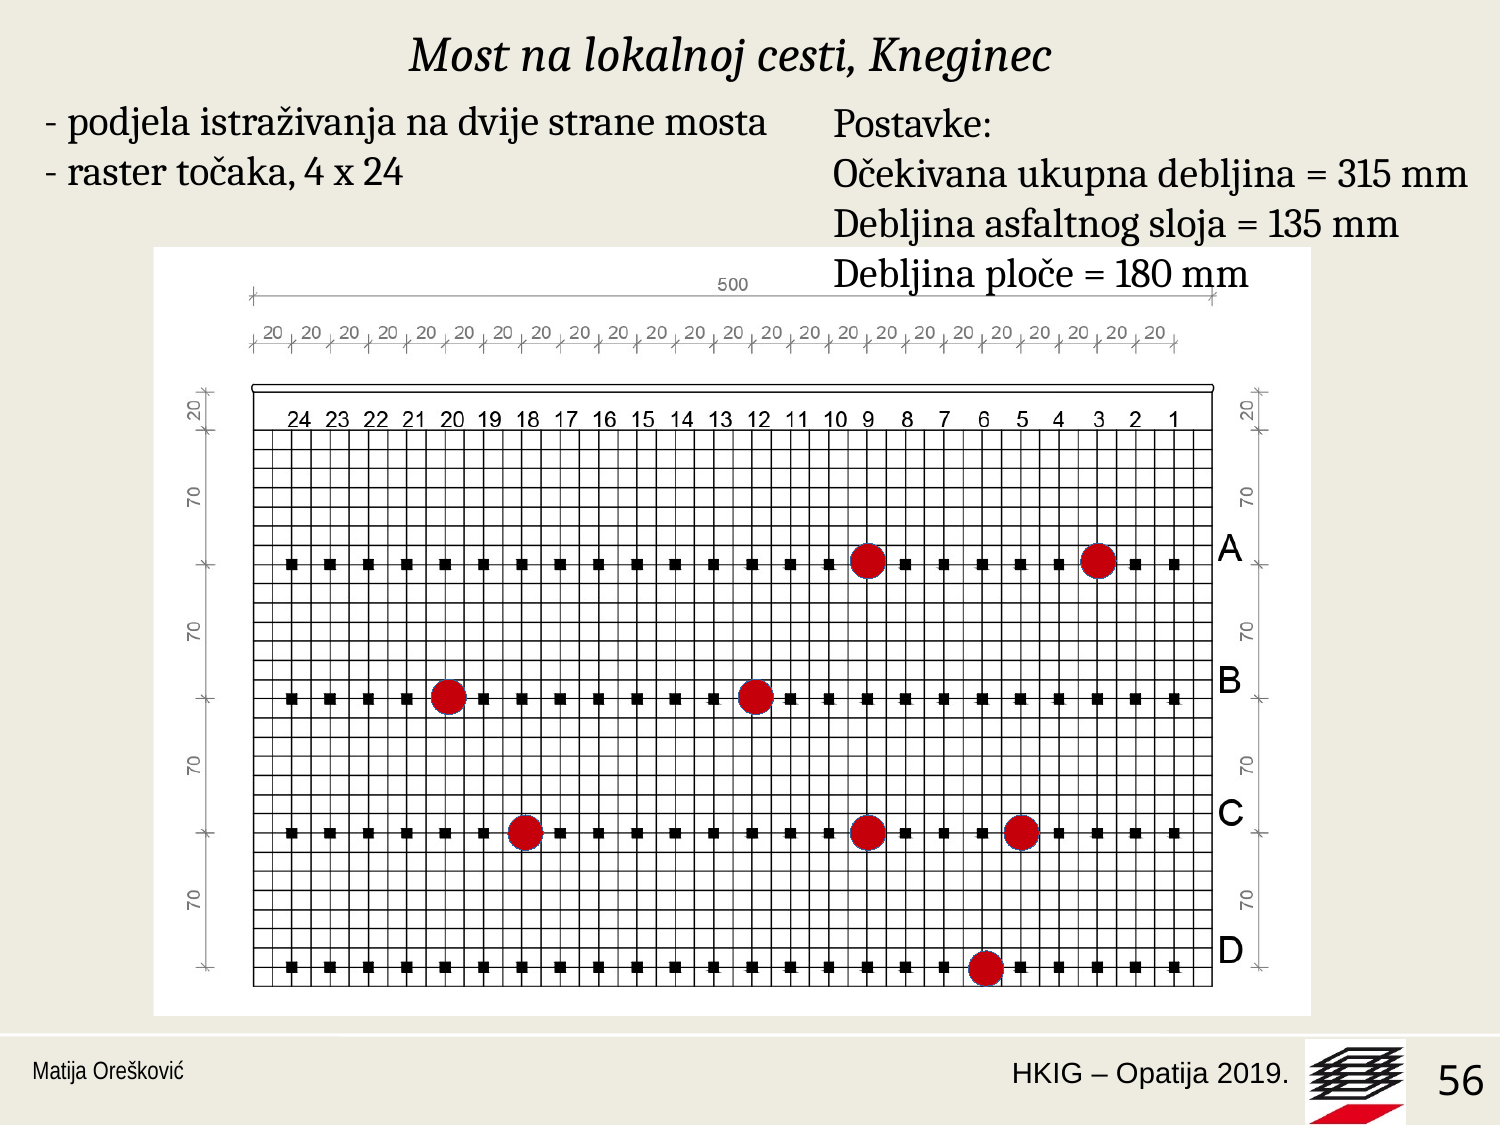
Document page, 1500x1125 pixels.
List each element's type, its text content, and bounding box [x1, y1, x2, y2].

text_box - podjela istraživanja na dvije strane mosta - raster točaka, 4 x 24 [29, 85, 1489, 201]
picture [1305, 1039, 1406, 1125]
picture [153, 247, 1312, 1016]
text_box Most na lokalnoj cesti, Kneginec [393, 13, 1069, 85]
text_box Matija Orešković [17, 1046, 275, 1095]
text_box 1 [1316, 1046, 1500, 1125]
text_box Postavke: Očekivana ukupna debljina = 315 mm Debljina asfaltnog sloja = 135 mm Debljina ploče = 180 mm [818, 88, 1500, 304]
